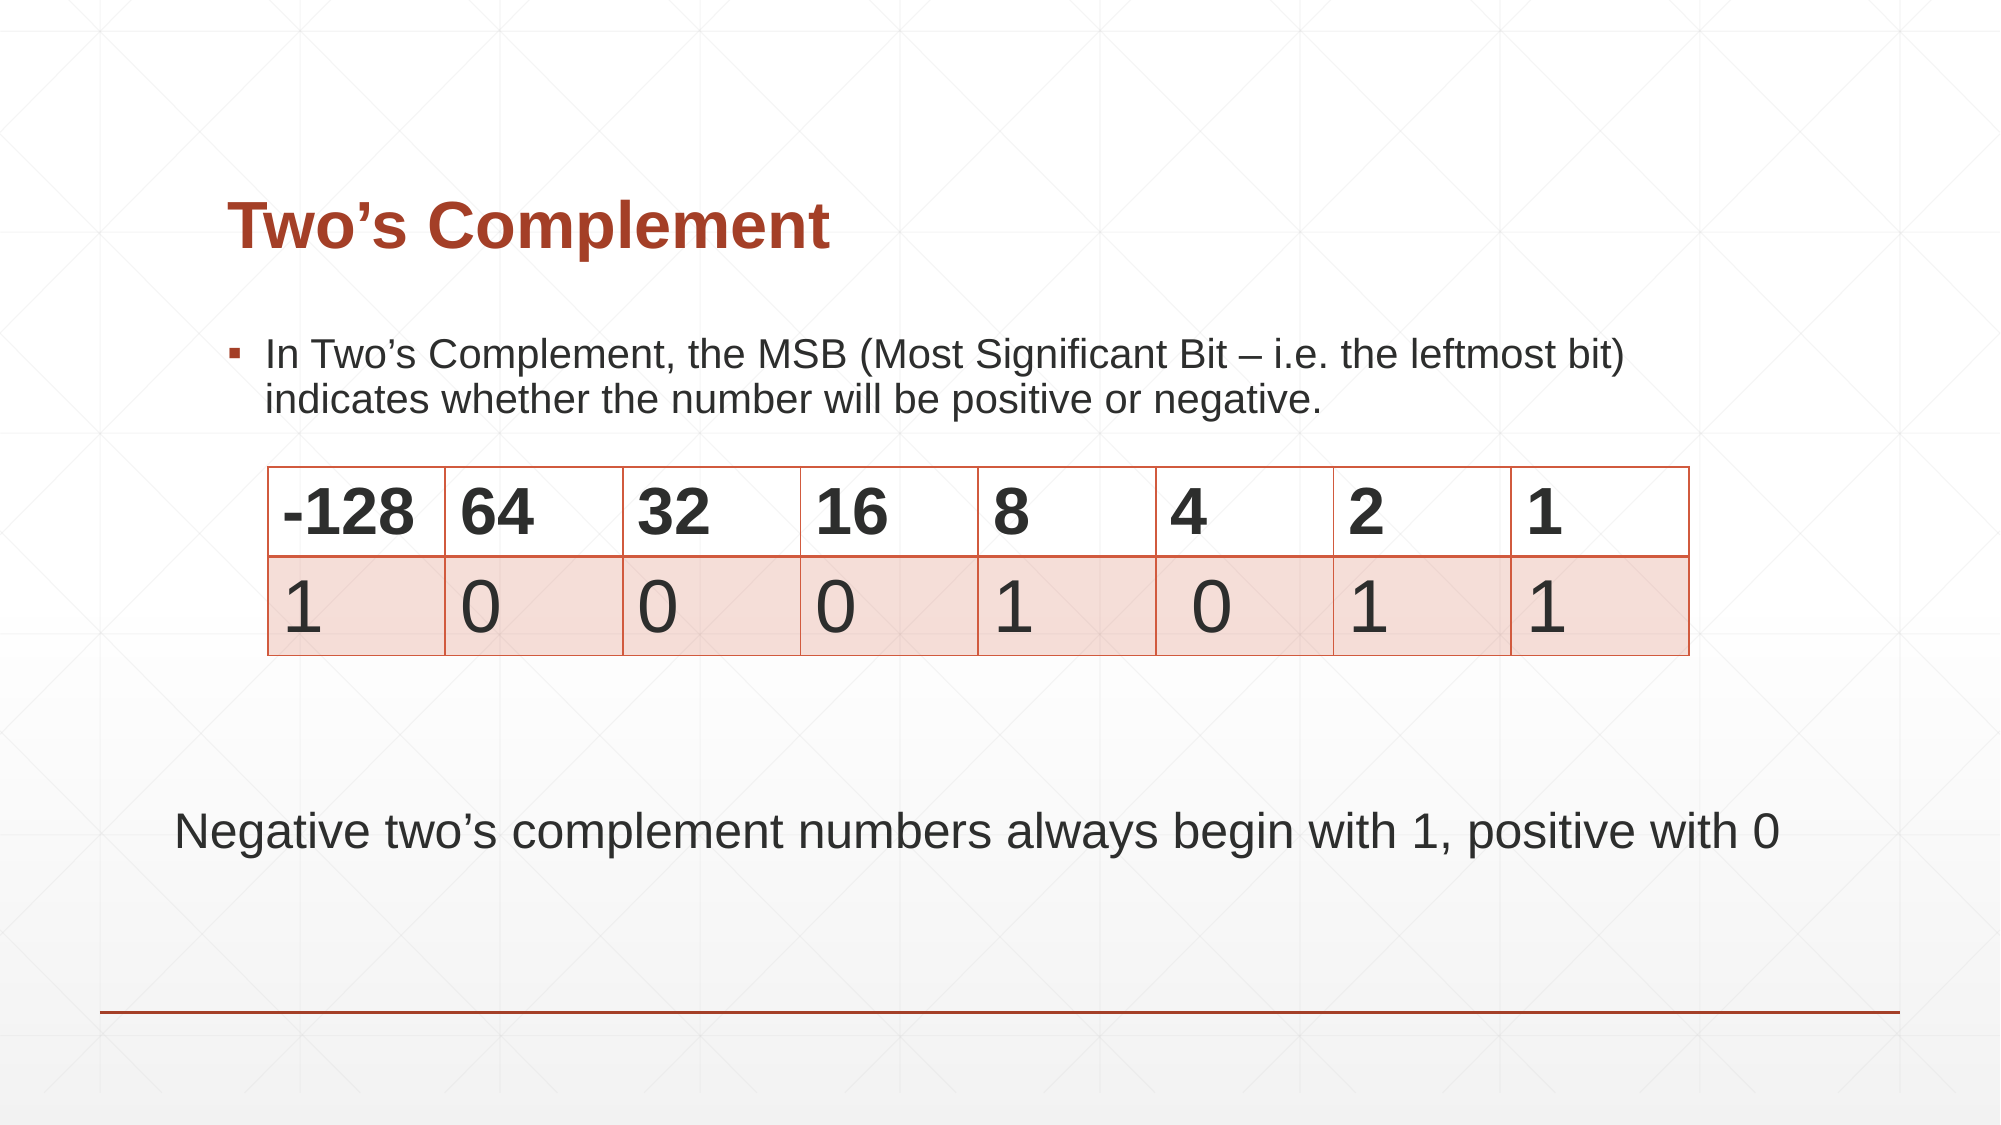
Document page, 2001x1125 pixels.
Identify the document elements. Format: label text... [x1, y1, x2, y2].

table_cell 1 [1334, 558, 1510, 655]
table_header 4 [1157, 468, 1333, 555]
table_header 1 [1512, 468, 1688, 555]
table_header 16 [801, 468, 977, 555]
list In Two’s Complement, the MSB (Most Significant Bit – i.e. the leftmost bit) indicates whether the number will be positive or negative. [212, 324, 1788, 707]
table_header 2 [1334, 468, 1510, 555]
table_cell 1 [269, 558, 444, 655]
table_header 8 [979, 468, 1155, 555]
table_header 32 [624, 468, 800, 555]
table_header -128 [269, 468, 444, 555]
table_cell 1 [1512, 558, 1688, 655]
table_cell 0 [1157, 558, 1333, 655]
table_cell 0 [624, 558, 800, 655]
text_box Negative two’s complement numbers always begin with 1, positive with 0 [159, 791, 1841, 867]
title Two’s Complement [212, 82, 1788, 271]
table_cell 0 [446, 558, 622, 655]
table_cell 1 [979, 558, 1155, 655]
table_cell 0 [801, 558, 977, 655]
table_header 64 [446, 468, 622, 555]
